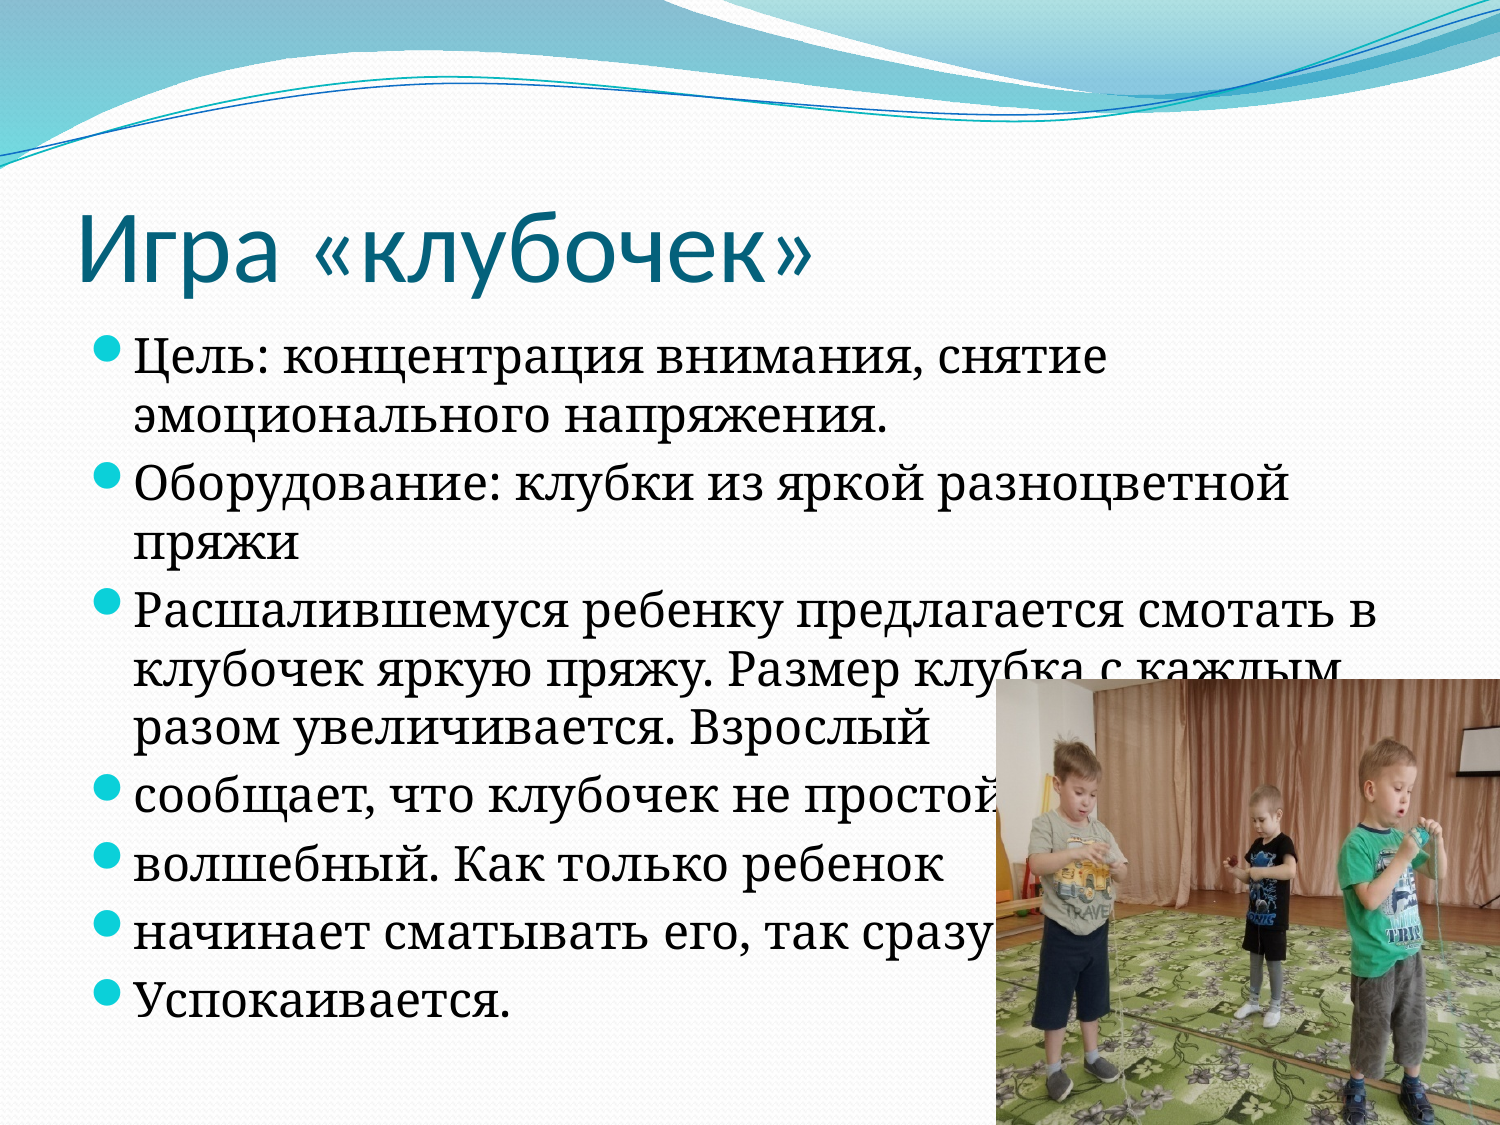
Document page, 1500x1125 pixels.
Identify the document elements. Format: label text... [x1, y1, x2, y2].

list Цель: концентрация внимания, снятие эмоционального напряжения. Оборудование: клубки из яркой разноцветной пряжи Расшалившемуся ребенку предлагается смотать в клубочек яркую пряжу. Размер клубка с каждым разом увеличивается. Взрослый сообщает, что клубочек не простой, а волшебный. Как только ребенок начинает сматывать его, так сразу же Успокаивается. [75, 317, 1425, 1038]
title Игра «клубочек» [75, 115, 1425, 303]
picture [995, 679, 1500, 1125]
